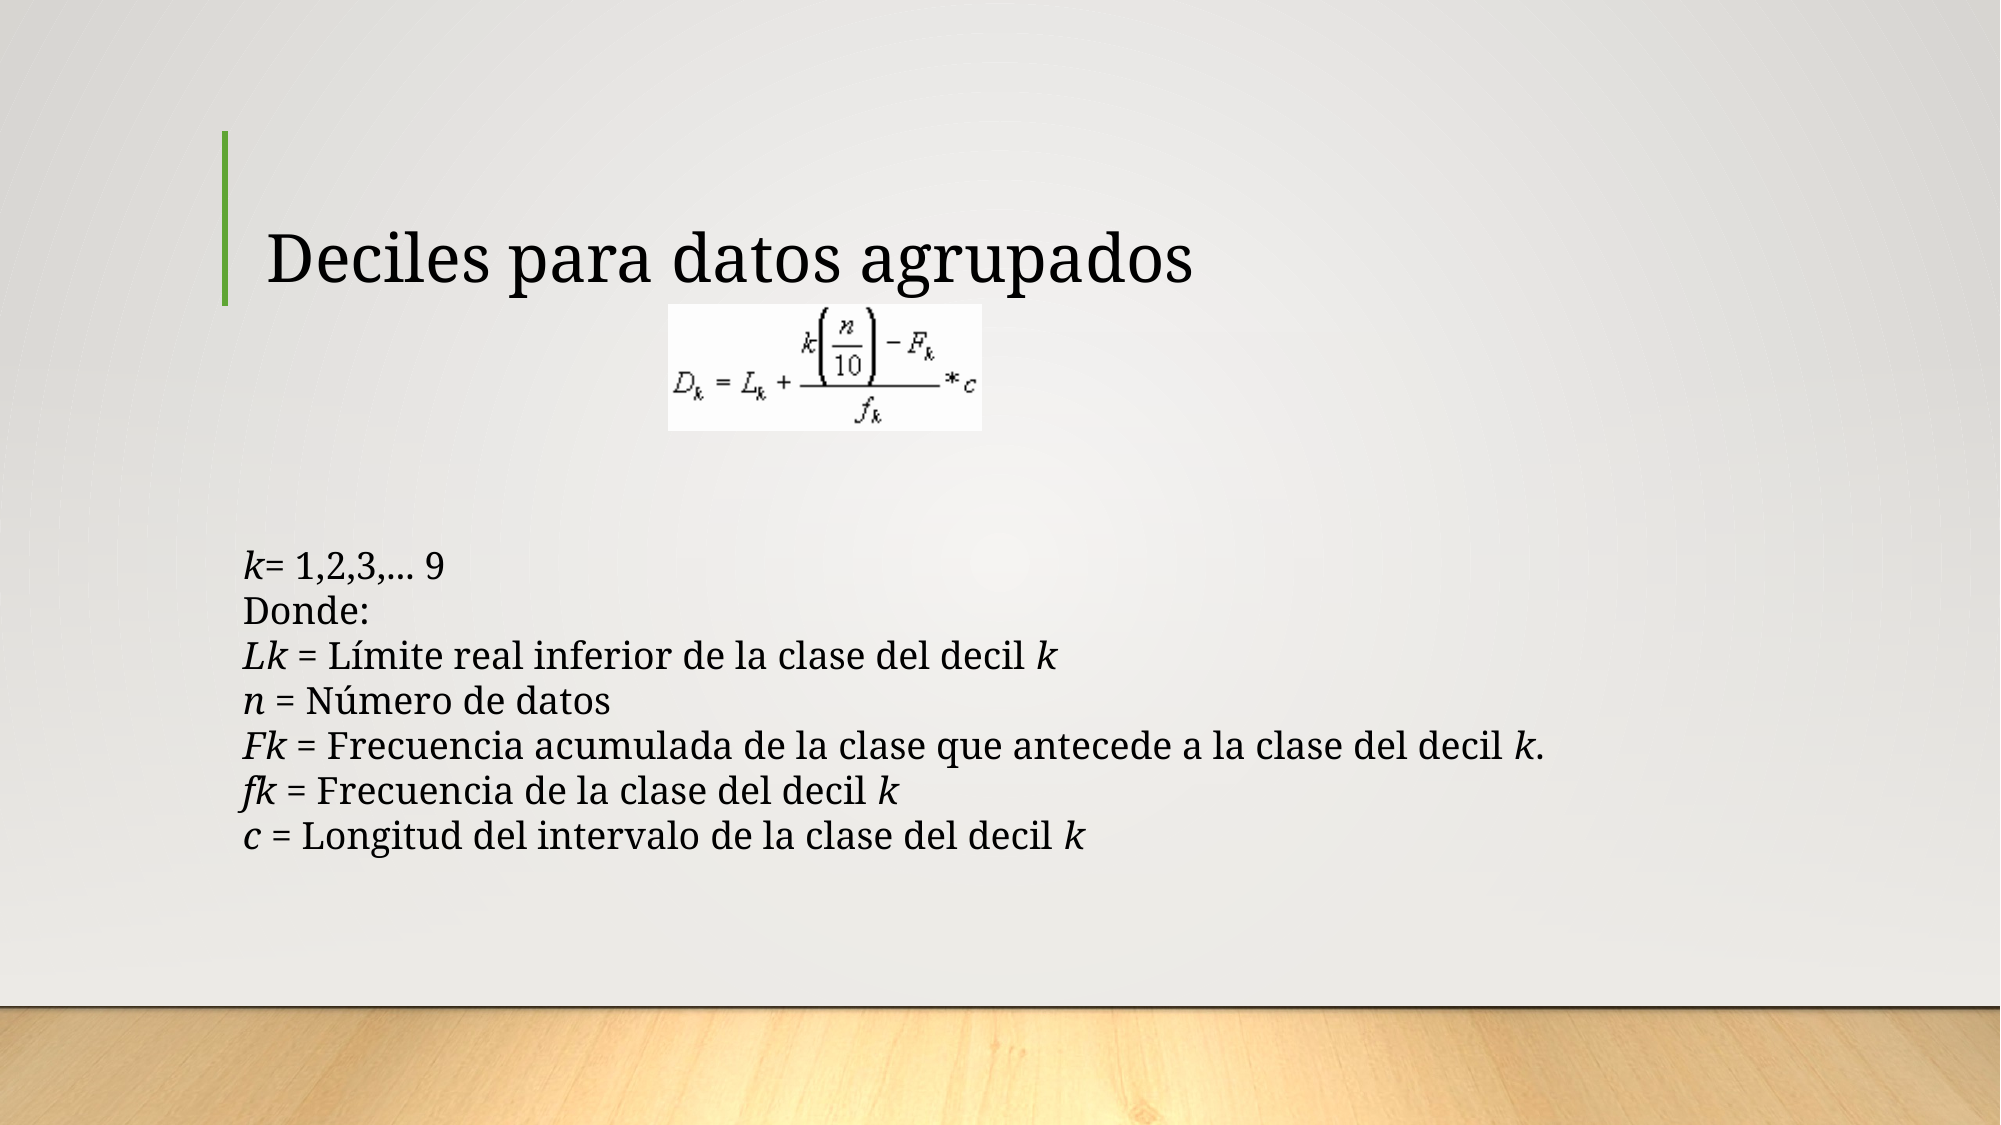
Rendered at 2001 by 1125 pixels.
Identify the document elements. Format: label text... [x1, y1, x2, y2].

text_box k= 1,2,3,... 9 Donde: Lk = Límite real inferior de la clase del decil k n = Número de datos Fk = Frecuencia acumulada de la clase que antecede a la clase del decil k. fk = Frecuencia de la clase del decil k c = Longitud del intervalo de la clase del decil k [228, 534, 1814, 865]
picture [0, 1006, 2000, 1125]
title Deciles para datos agrupados [251, 131, 1814, 305]
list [667, 303, 982, 431]
